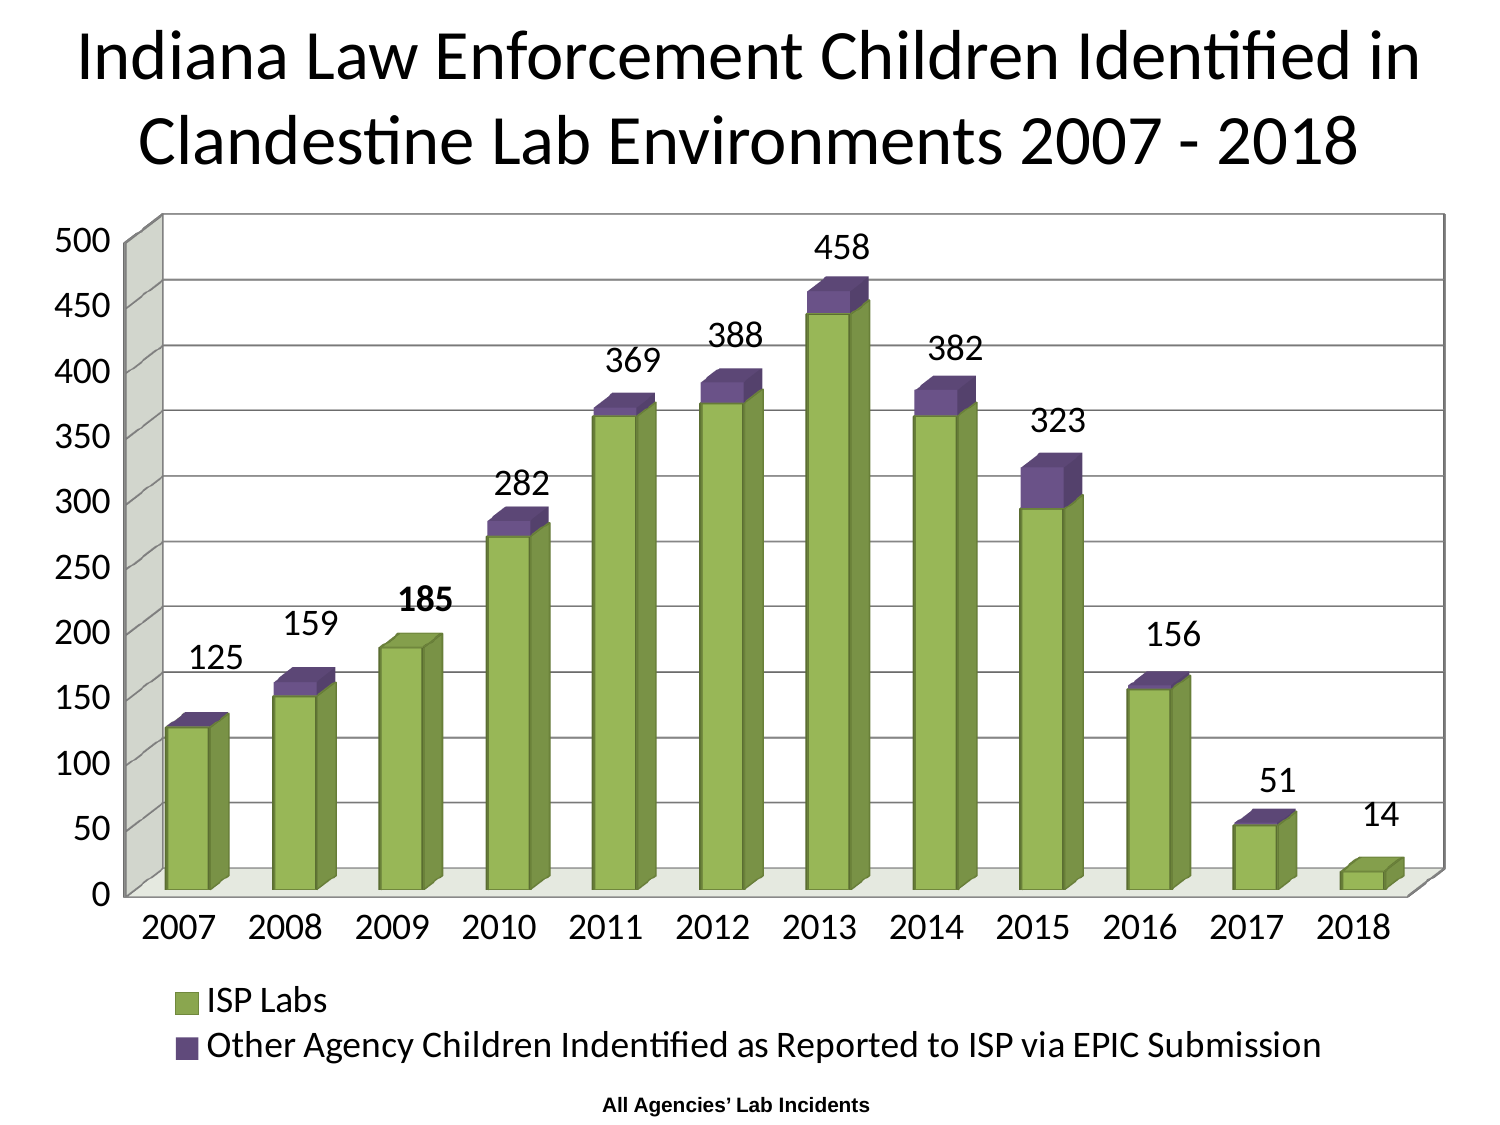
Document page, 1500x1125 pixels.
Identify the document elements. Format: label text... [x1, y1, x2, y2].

title Indiana Law Enforcement Children Identified in Clandestine Lab Environments 2007 - 2018 [0, 0, 1500, 188]
chart [8, 195, 1492, 1076]
text_box All Agencies’ Lab Incidents [587, 1084, 900, 1125]
